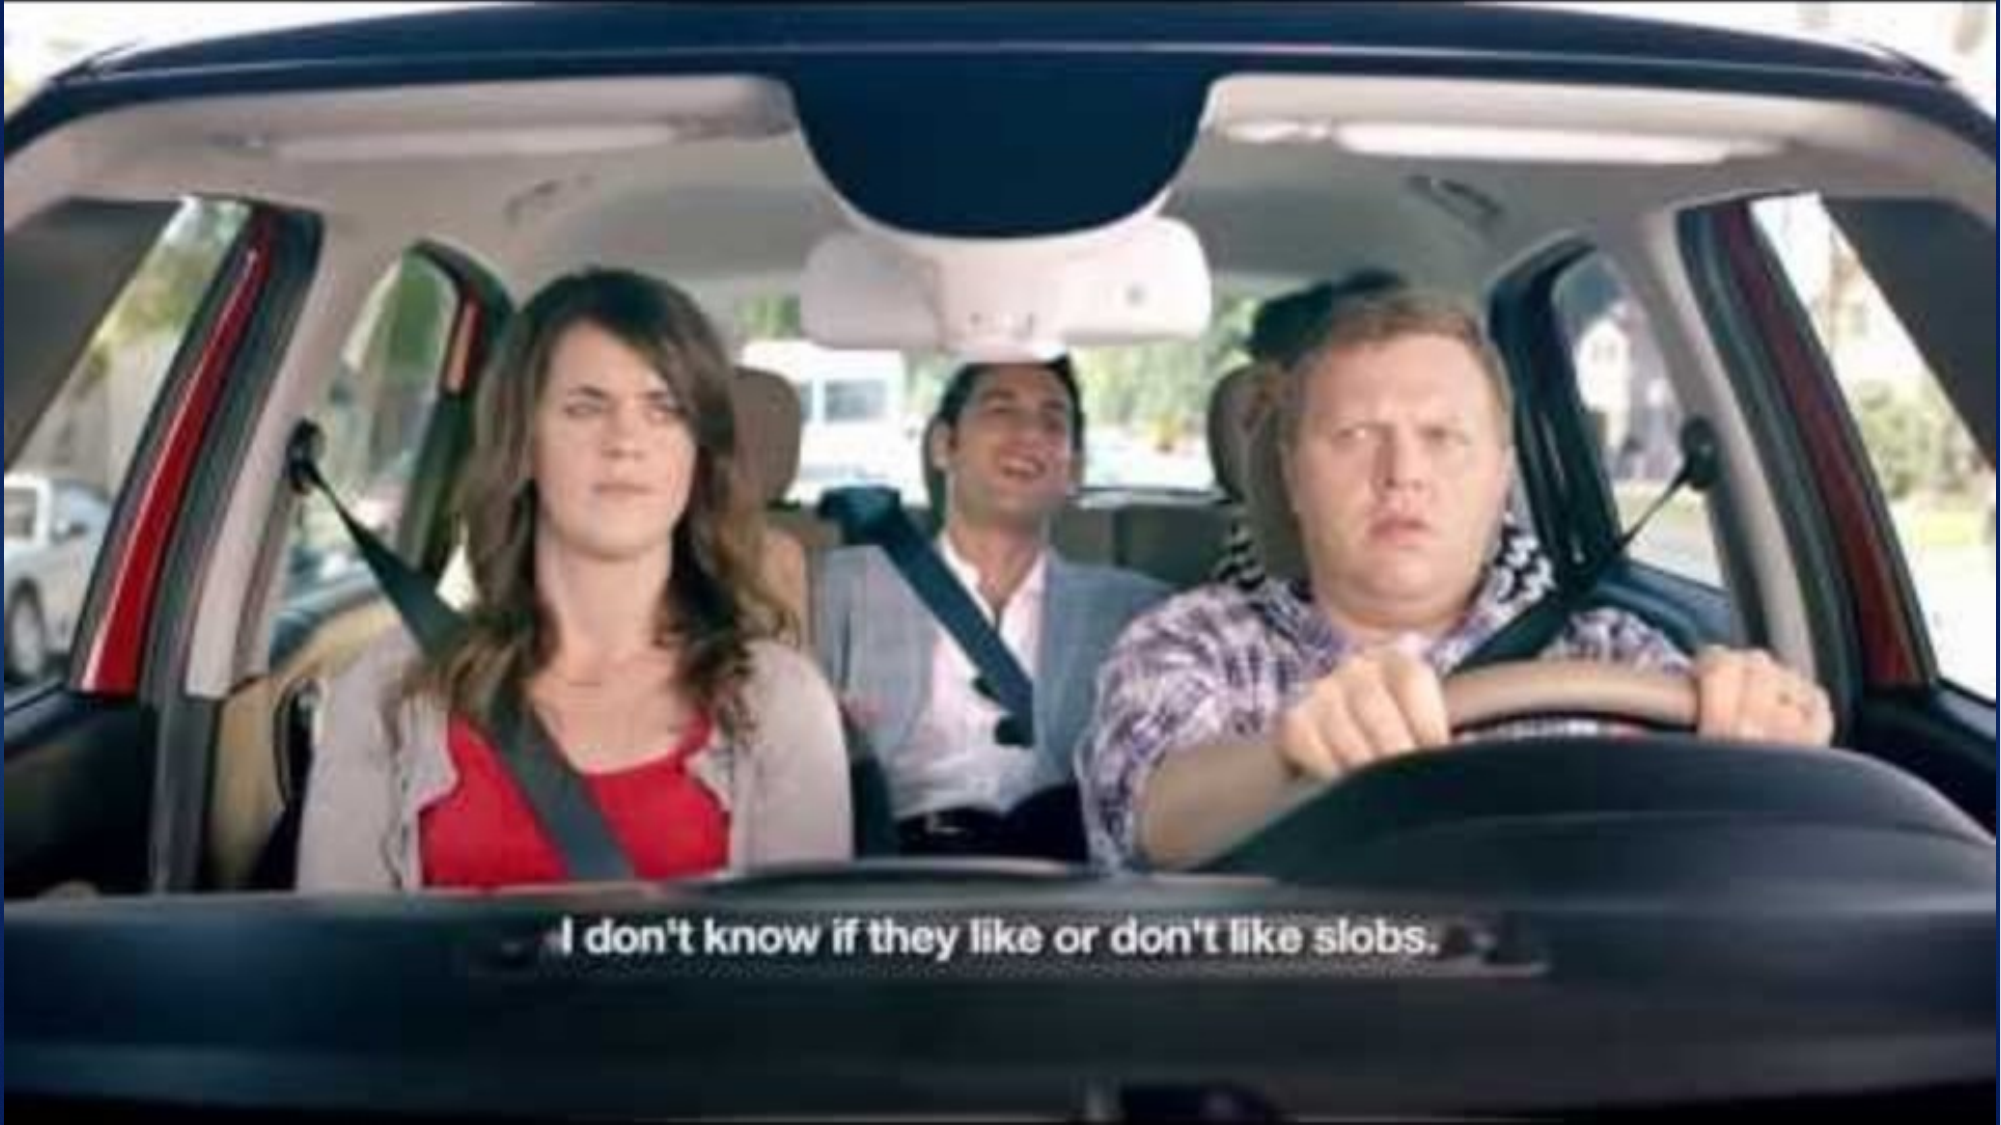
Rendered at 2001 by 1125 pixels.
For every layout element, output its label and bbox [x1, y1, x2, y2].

text_box [3, 0, 1997, 1125]
